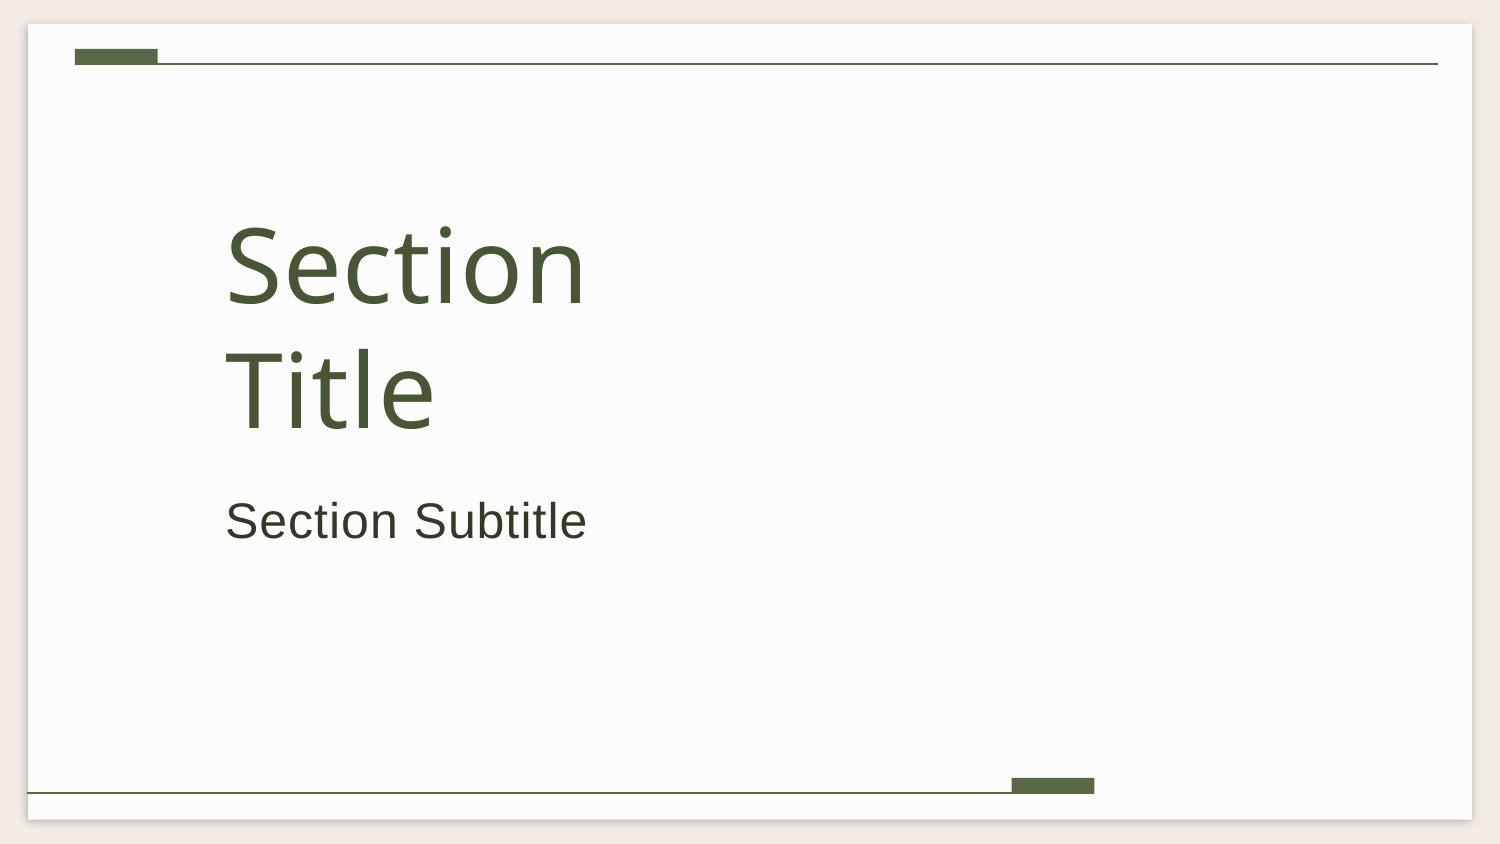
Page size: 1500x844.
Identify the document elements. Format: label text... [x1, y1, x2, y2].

text_box Section Subtitle [209, 464, 628, 560]
text_box Section Title [209, 209, 1013, 465]
